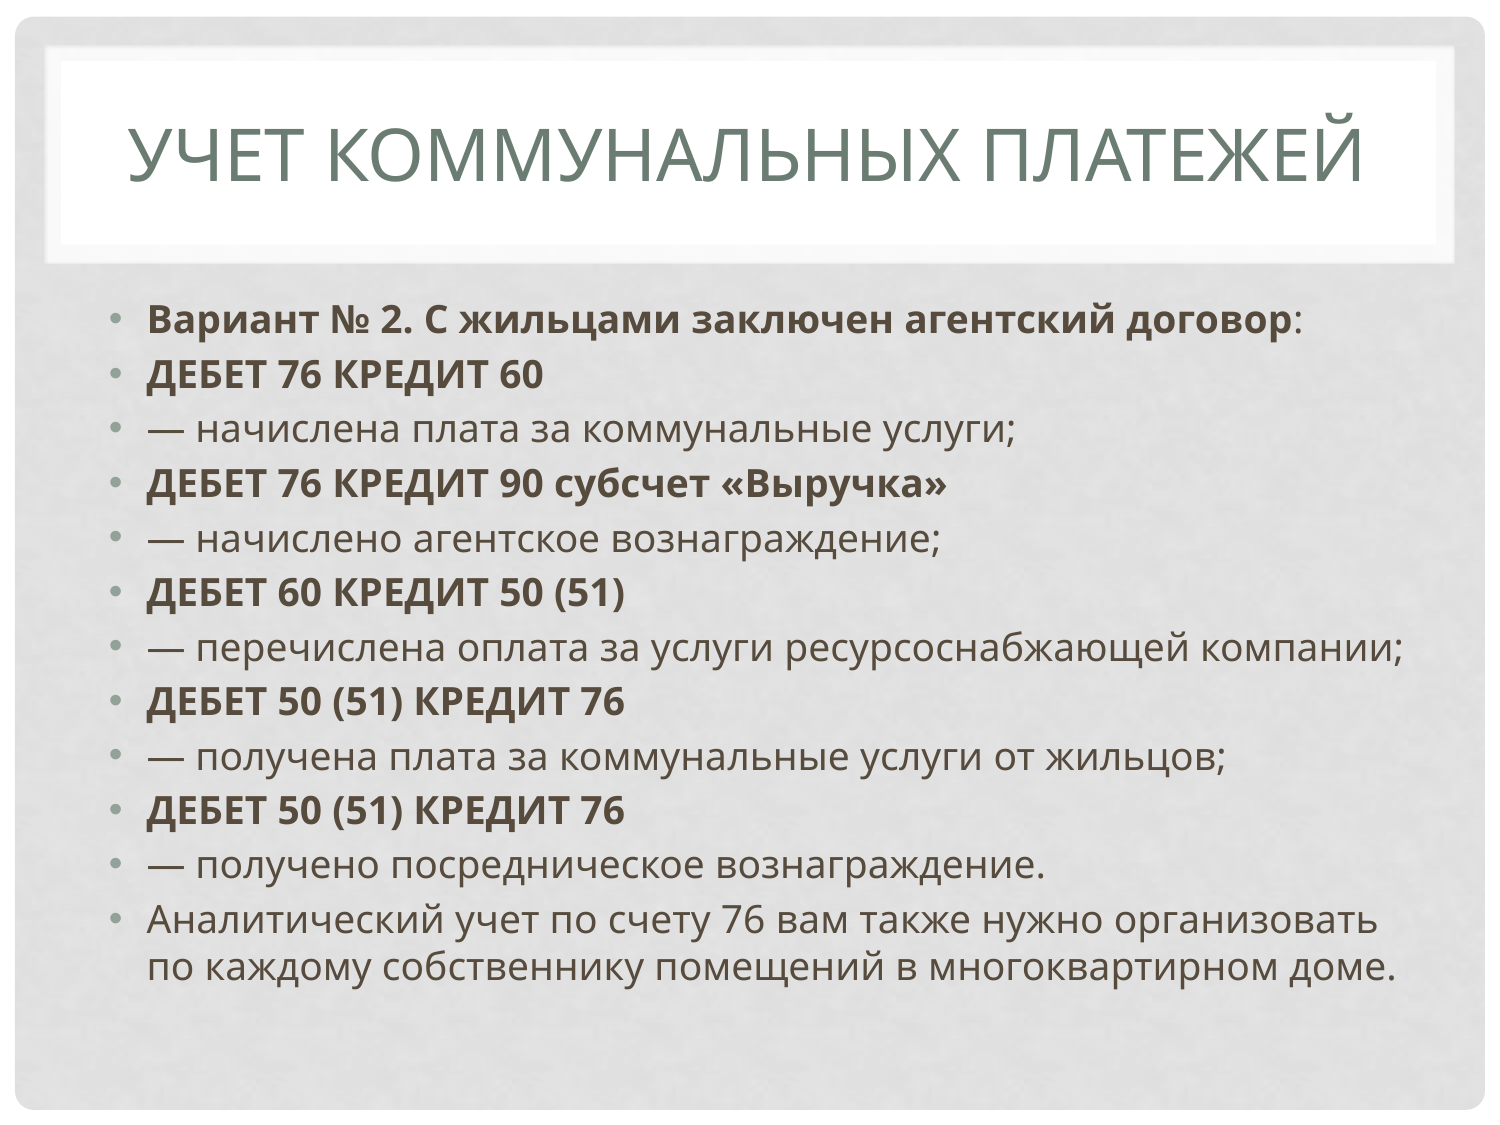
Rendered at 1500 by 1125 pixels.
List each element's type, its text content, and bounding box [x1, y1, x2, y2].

list Вариант № 2. С жильцами заключен агентский договор: ДЕБЕТ 76 КРЕДИТ 60 — начислена плата за коммунальные услуги; ДЕБЕТ 76 КРЕДИТ 90 субсчет «Выручка» — начислено агентское вознаграждение; ДЕБЕТ 60 КРЕДИТ 50 (51) — перечислена оплата за услуги ресурсоснабжающей компании; ДЕБЕТ 50 (51) КРЕДИТ 76 — получена плата за коммунальные услуги от жильцов; ДЕБЕТ 50 (51) КРЕДИТ 76 — получено посредническое вознаграждение. Аналитический учет по счету 76 вам также нужно организовать по каждому собственнику помещений в многоквартирном доме. [75, 287, 1425, 1005]
title Учет коммунальных платежей [69, 66, 1425, 238]
